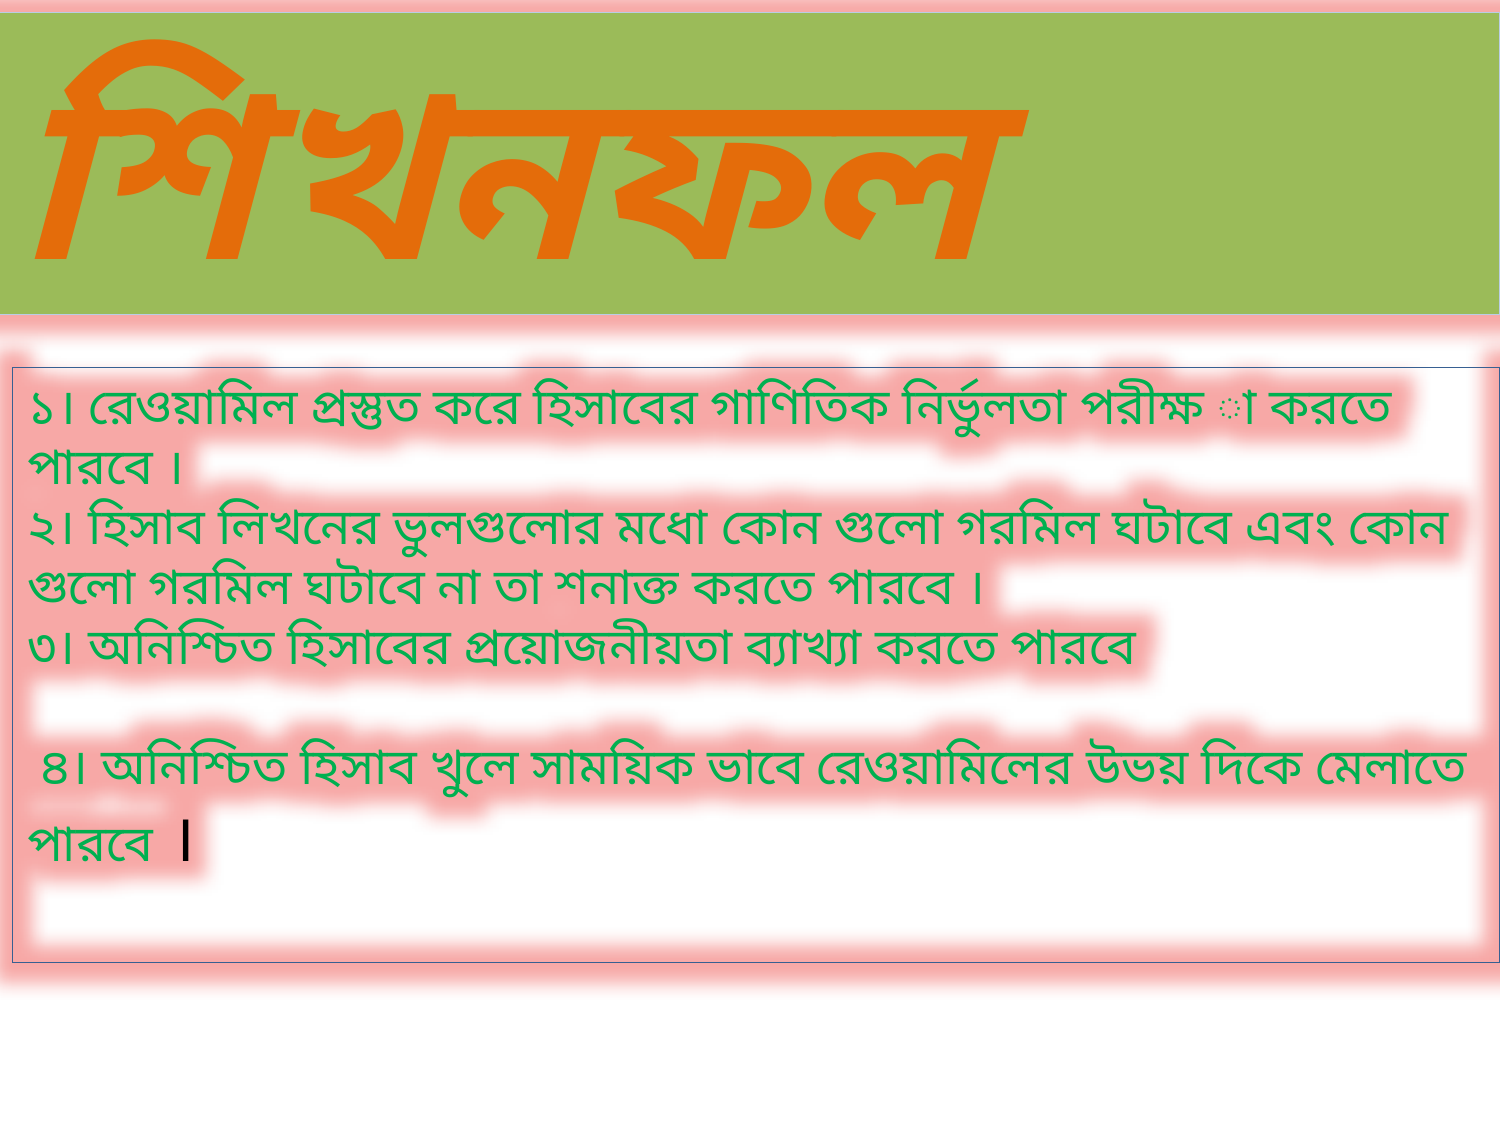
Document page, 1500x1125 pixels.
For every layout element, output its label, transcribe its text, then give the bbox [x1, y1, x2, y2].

text_box ১। রেওয়ামিল প্রস্তুত করে হিসাবের গাণিতিক নির্ভুলতা পরীক্ষ া করতে পারবে । ২। হিসাব লিখনের ভুলগুলোর মধো কোন গুলো গরমিল ঘটাবে এবং কোন গুলো গরমিল ঘটাবে না তা শনাক্ত করতে পারবে । ৩। অনিশ্চিত হিসাবের প্রয়োজনীয়তা ব্যাখ্যা করতে পারবে ৪। অনিশ্চিত হিসাব খুলে সাময়িক ভাবে রেওয়ামিলের উভয় দিকে মেলাতে পারবে । [12, 367, 1500, 963]
text_box শিখনফল [0, 12, 1500, 315]
